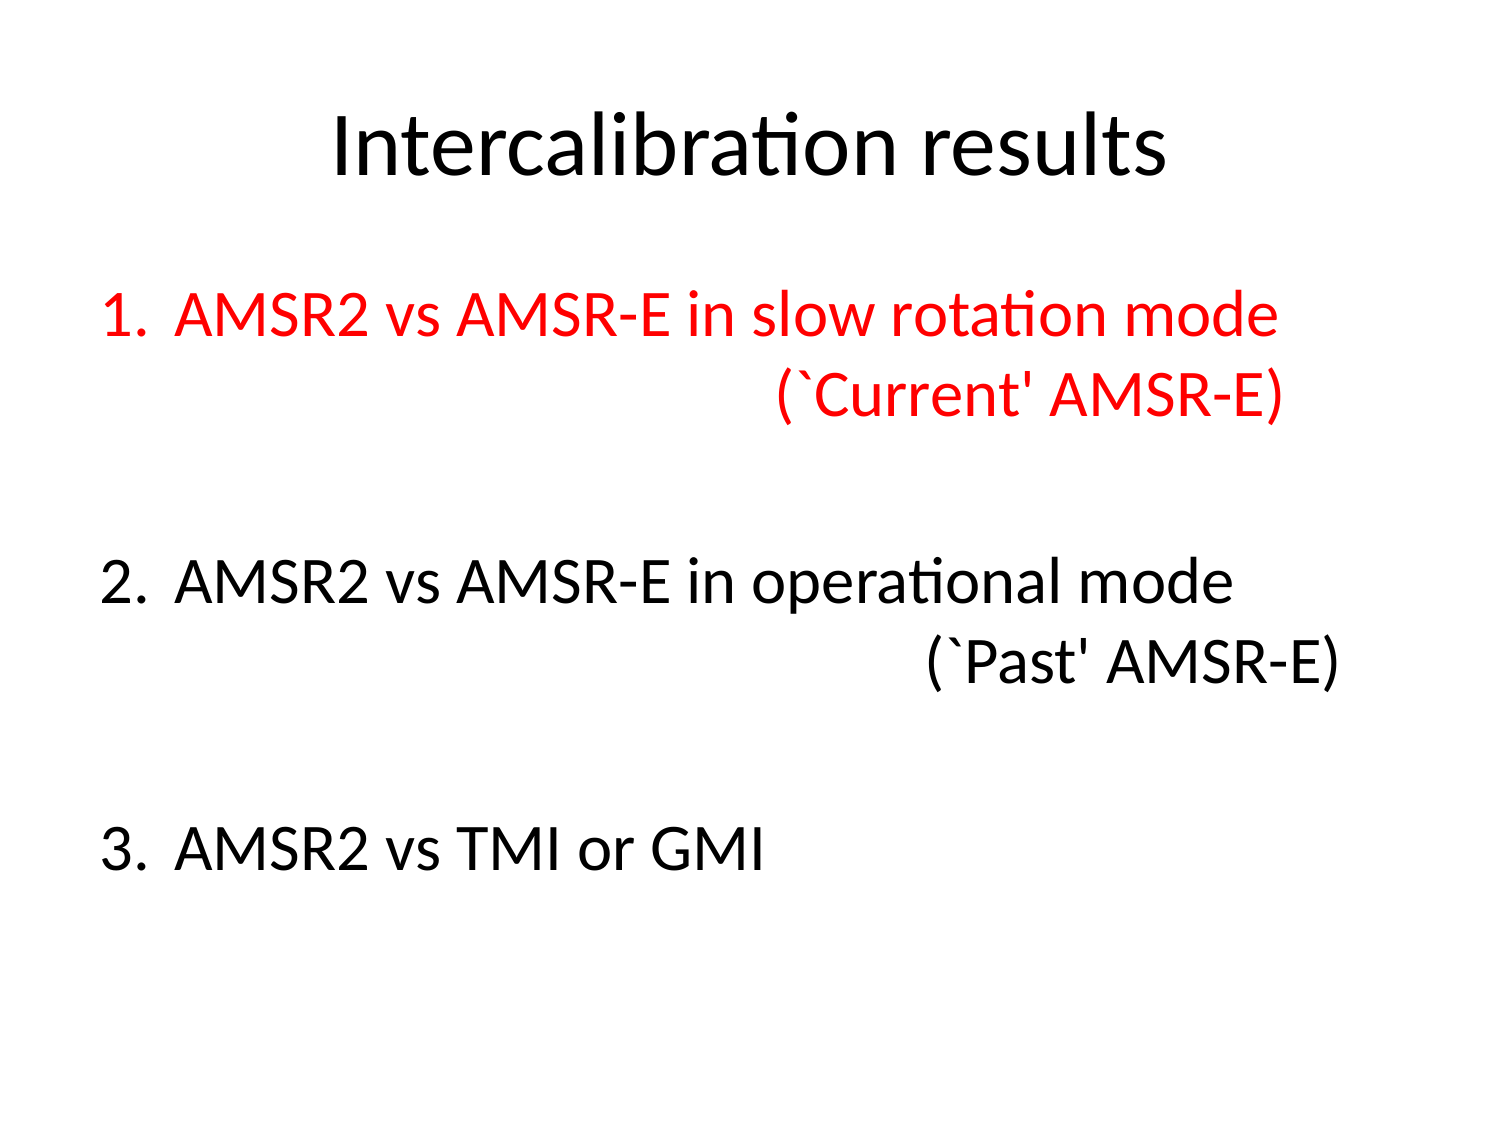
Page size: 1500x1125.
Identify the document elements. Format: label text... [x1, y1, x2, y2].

list AMSR2 vs AMSR-E in slow rotation mode (`Current' AMSR-E) AMSR2 vs AMSR-E in operational mode (`Past' AMSR-E) AMSR2 vs TMI or GMI [75, 262, 1425, 1005]
title Intercalibration results [75, 45, 1425, 233]
